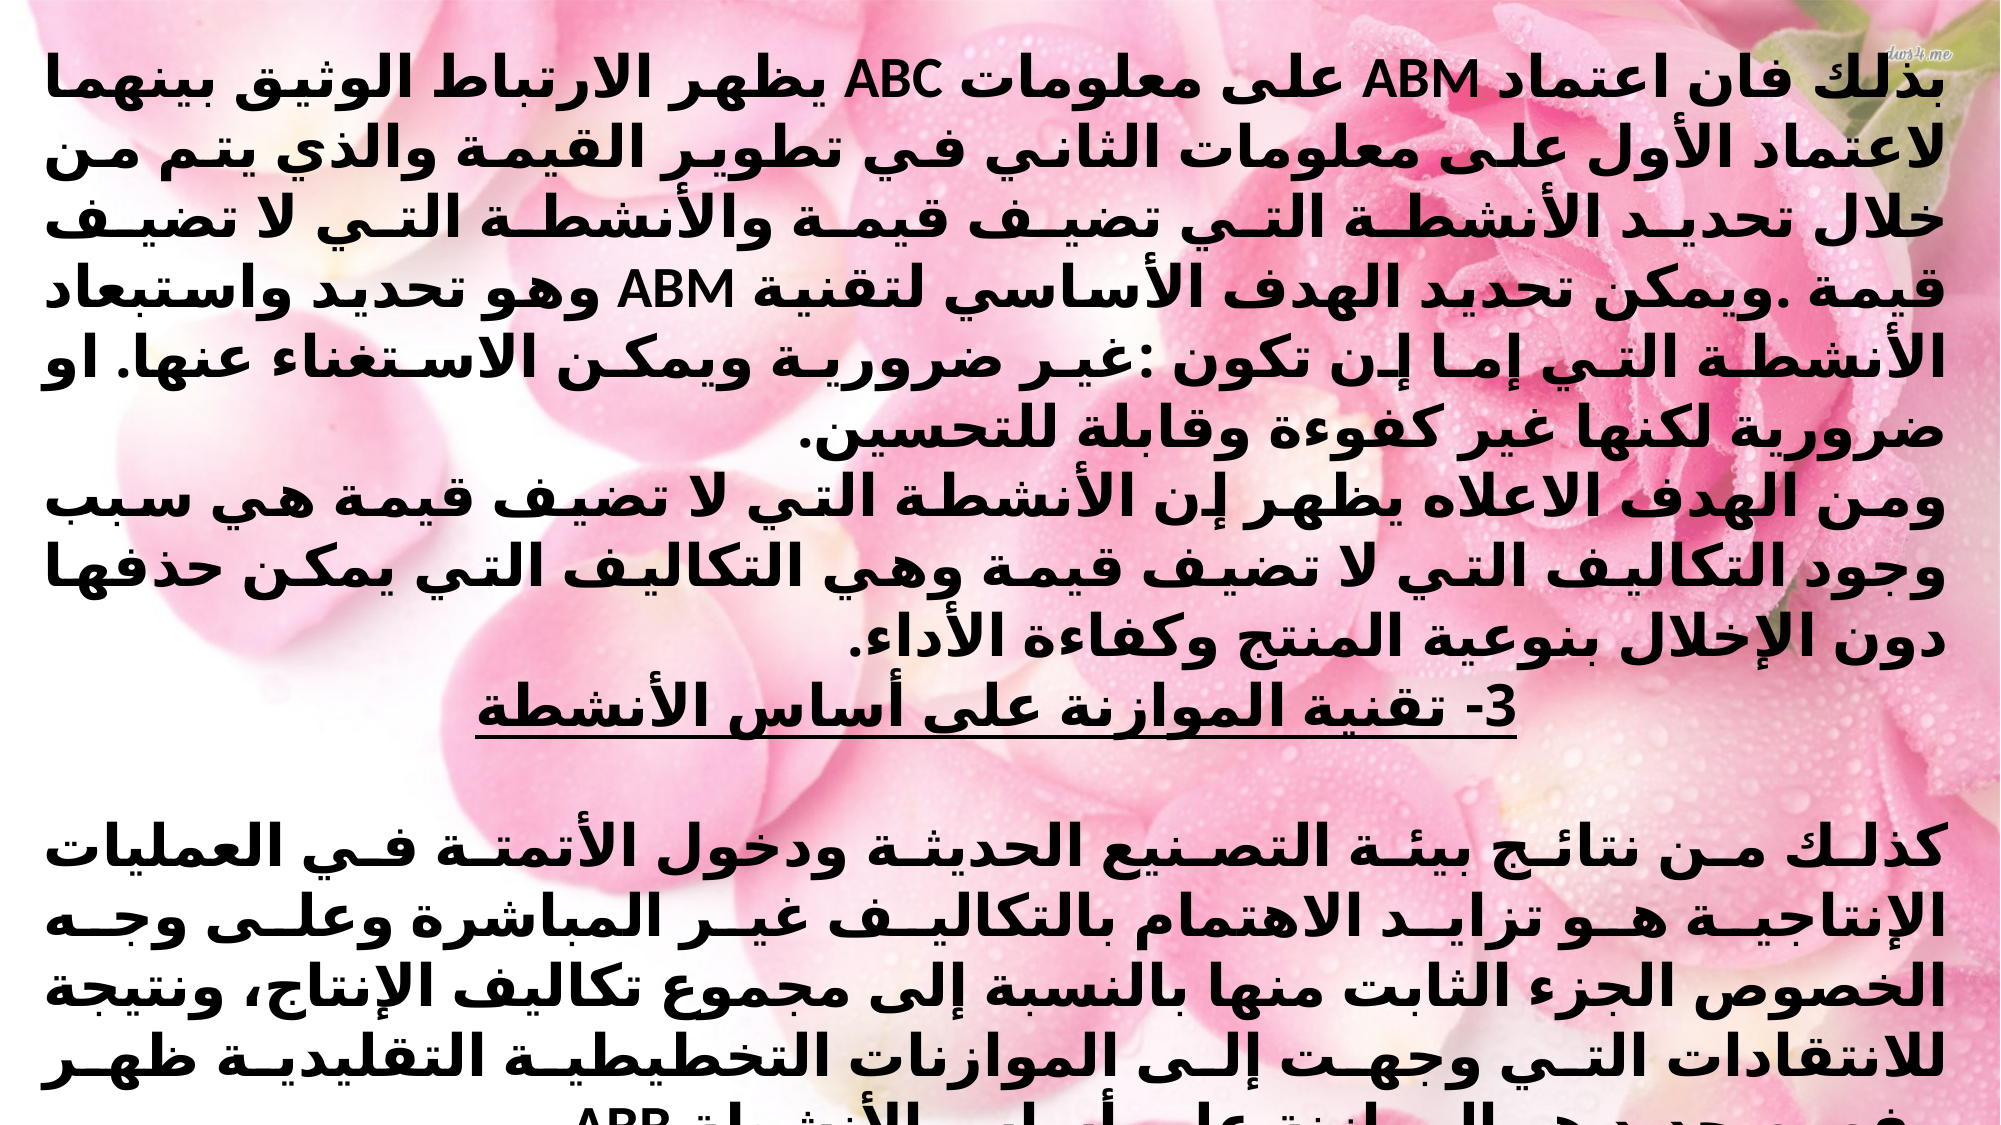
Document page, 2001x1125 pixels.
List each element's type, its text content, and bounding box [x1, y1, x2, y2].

text_box بذلك فان اعتماد ABM على معلومات ABC يظهر الارتباط الوثيق بينهما لاعتماد الأول على معلومات الثاني في تطوير القيمة والذي يتم من خلال تحديد الأنشطة التي تضيف قيمة والأنشطة التي لا تضيف قيمة .ويمكن تحديد الهدف الأساسي لتقنية ABM وهو تحديد واستبعاد الأنشطة التي إما إن تكون :غير ضرورية ويمكن الاستغناء عنها. او ضرورية لكنها غير كفوءة وقابلة للتحسين. ومن الهدف الاعلاه يظهر إن الأنشطة التي لا تضيف قيمة هي سبب وجود التكاليف التي لا تضيف قيمة وهي التكاليف التي يمكن حذفها دون الإخلال بنوعية المنتج وكفاءة الأداء. 3- تقنية الموازنة على أساس الأنشطة كذلك من نتائج بيئة التصنيع الحديثة ودخول الأتمتة في العمليات الإنتاجية هو تزايد الاهتمام بالتكاليف غير المباشرة وعلى وجه الخصوص الجزء الثابت منها بالنسبة إلى مجموع تكاليف الإنتاج، ونتيجة للانتقادات التي وجهت إلى الموازنات التخطيطية التقليدية ظهر مفهوم جديد هو الموازنة على أساس الأنشطة ABB. وتنفذعندما تطبق الشركة تقنية ABC وذلك باستخدام معلومات ABC، حيث توصف تقنية ABB بأنها (نظام تكلفة على أساس الأنشطة معكوس حيث يكون هدف إعداد الموازنة على أساس الأنشطة هو التحويل بتجهيز الموارد فقط المطلوبة لتلبية الإنتاج وحجم المبيعات الموجودة في الموازنة).. [29, 31, 1964, 1125]
